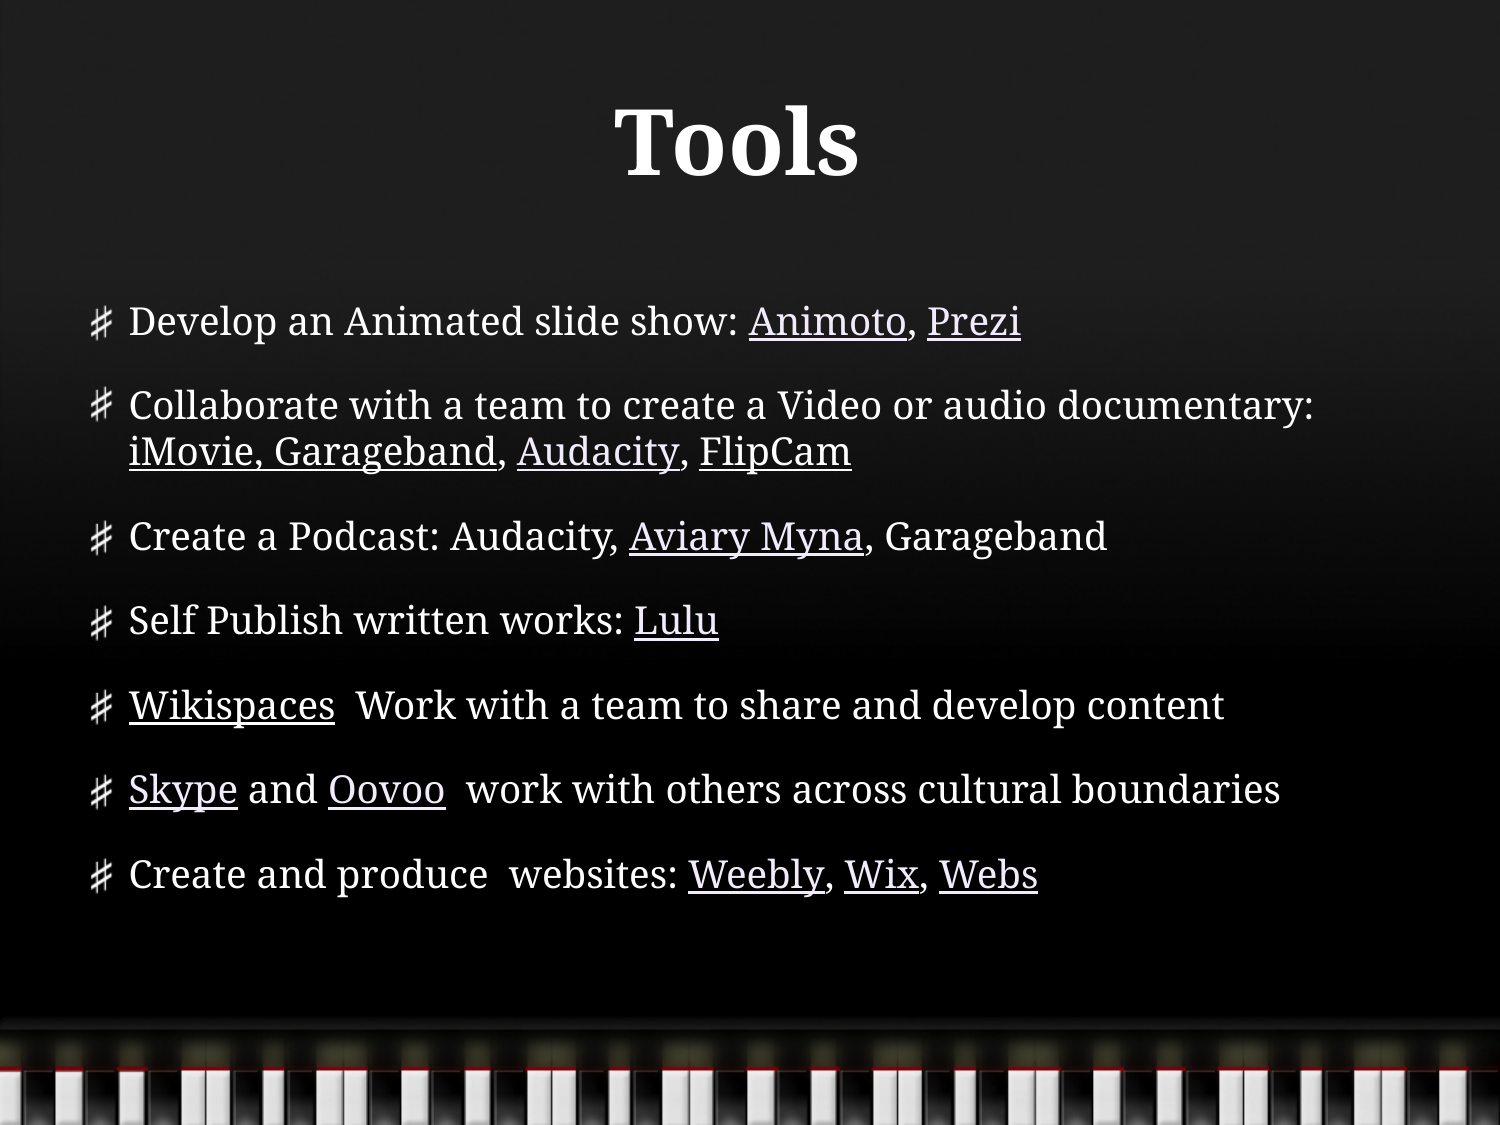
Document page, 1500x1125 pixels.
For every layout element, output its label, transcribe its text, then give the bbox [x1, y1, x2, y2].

title Tools [75, 45, 1425, 233]
list Develop an Animated slide show: Animoto, Prezi Collaborate with a team to create a Video or audio documentary: iMovie, Garageband, Audacity, FlipCam Create a Podcast: Audacity, Aviary Myna, Garageband Self Publish written works: Lulu Wikispaces Work with a team to share and develop content Skype and Oovoo work with others across cultural boundaries Create and produce websites: Weebly, Wix, Webs [75, 288, 1425, 925]
picture [0, 0, 1500, 1125]
